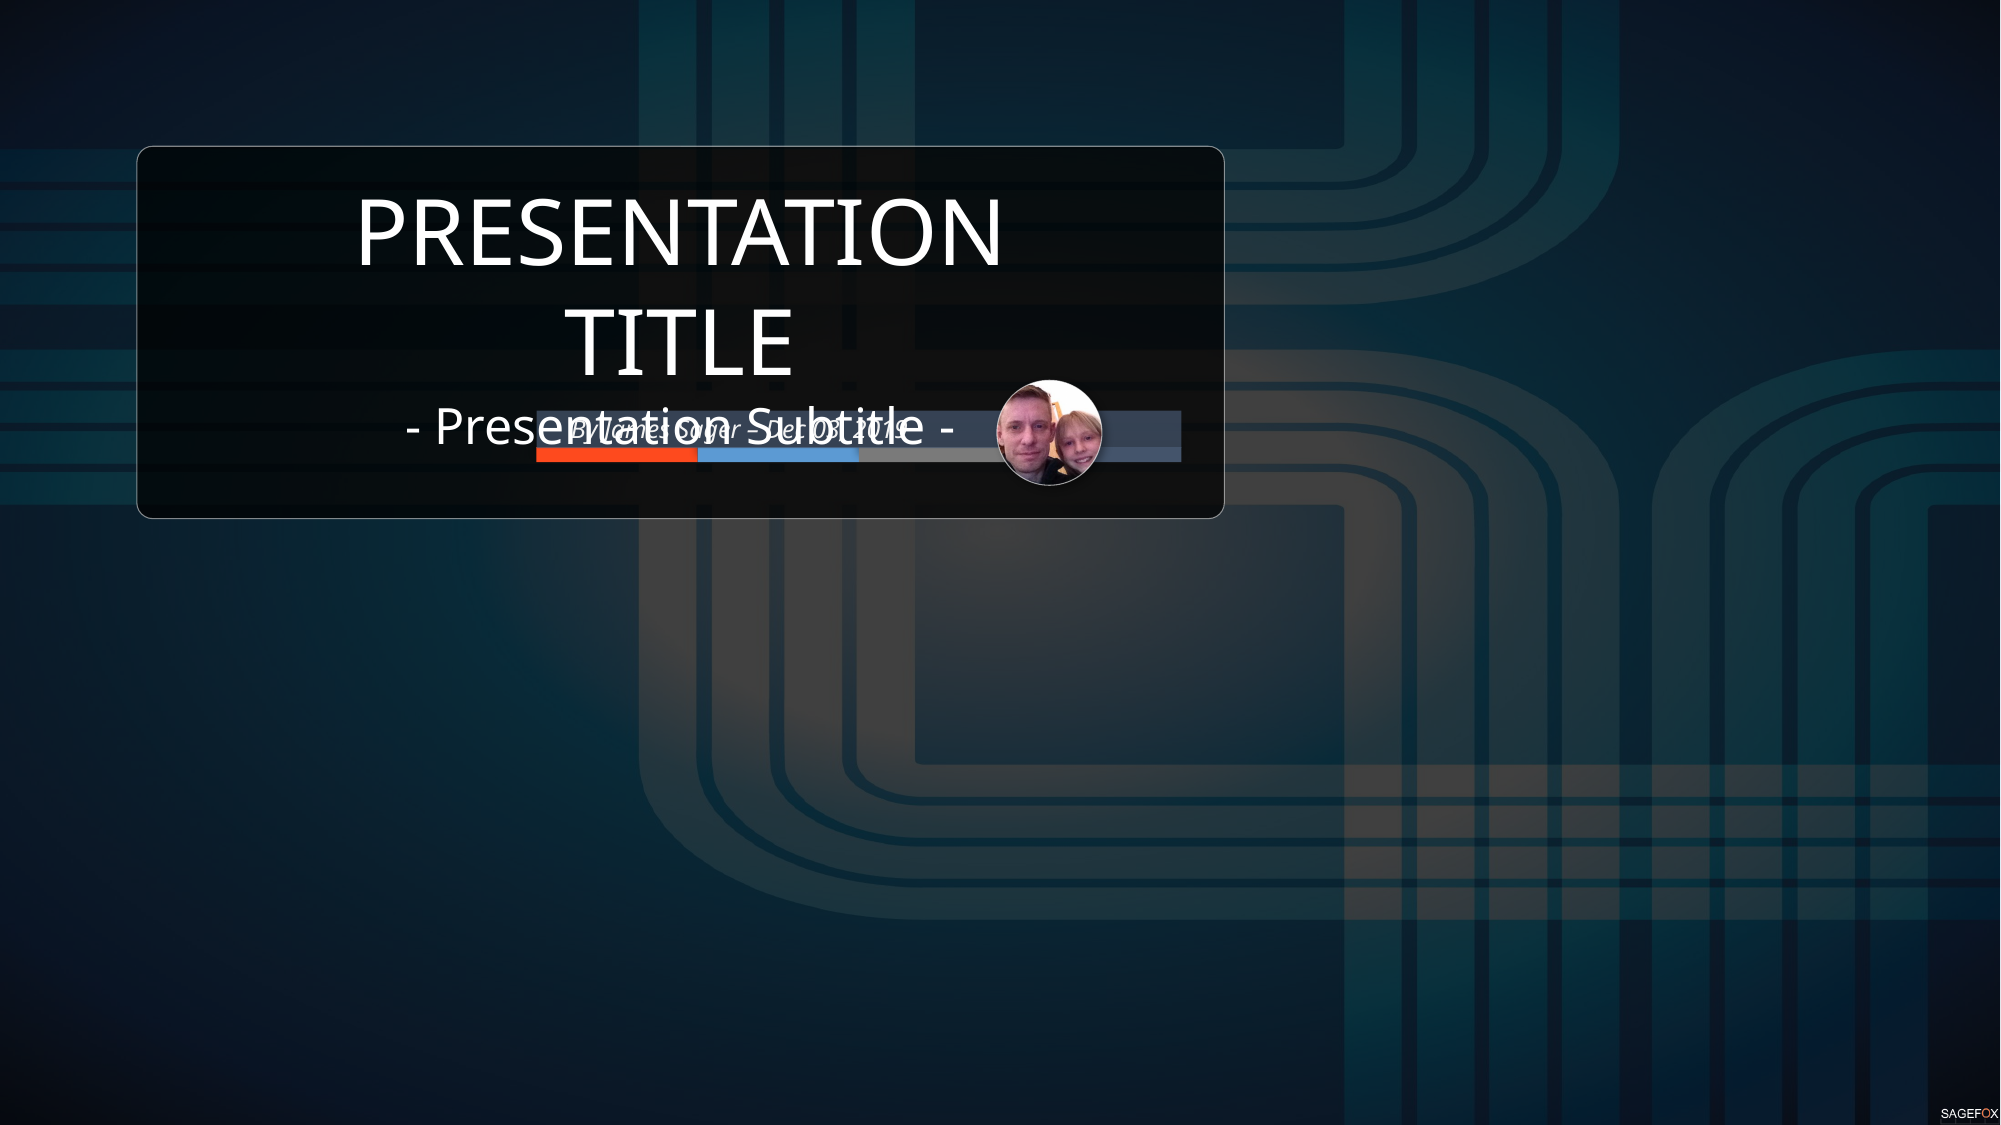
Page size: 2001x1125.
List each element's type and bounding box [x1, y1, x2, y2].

text_box [136, 146, 1225, 519]
picture [0, 0, 2001, 1125]
